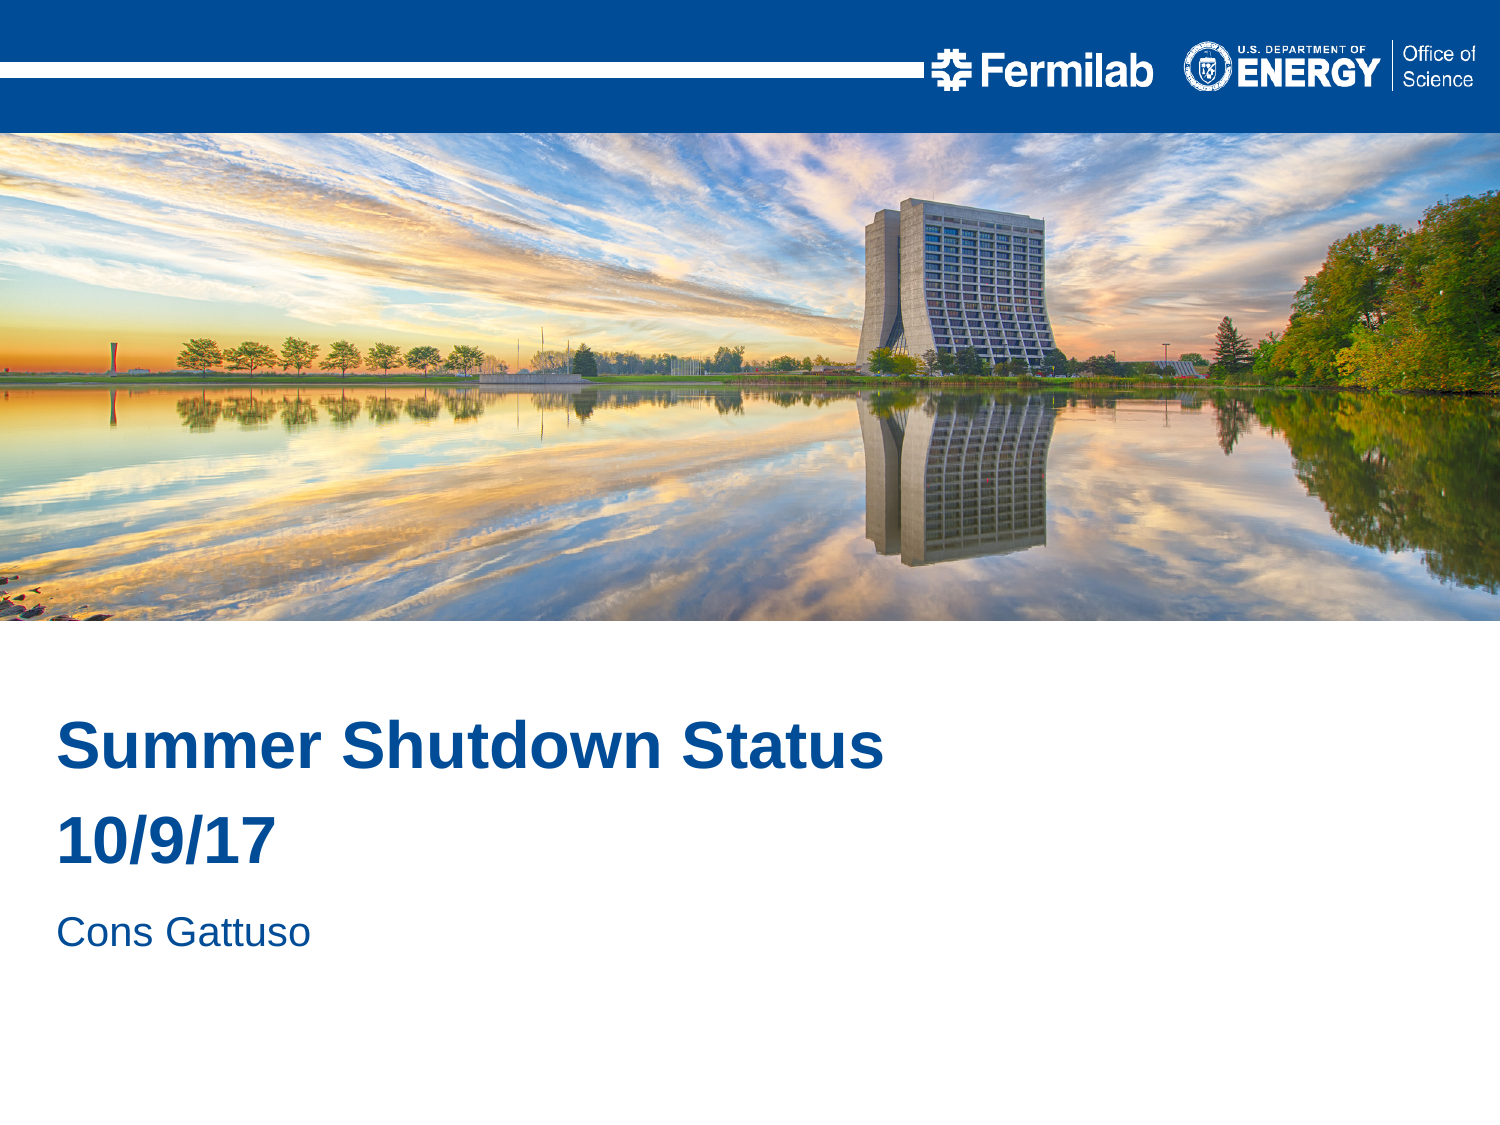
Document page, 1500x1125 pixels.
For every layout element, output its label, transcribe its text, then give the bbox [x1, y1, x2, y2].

list Cons Gattuso [56, 897, 1451, 1125]
picture [0, 133, 1500, 621]
list Summer Shutdown Status 10/9/17 [56, 681, 1451, 897]
